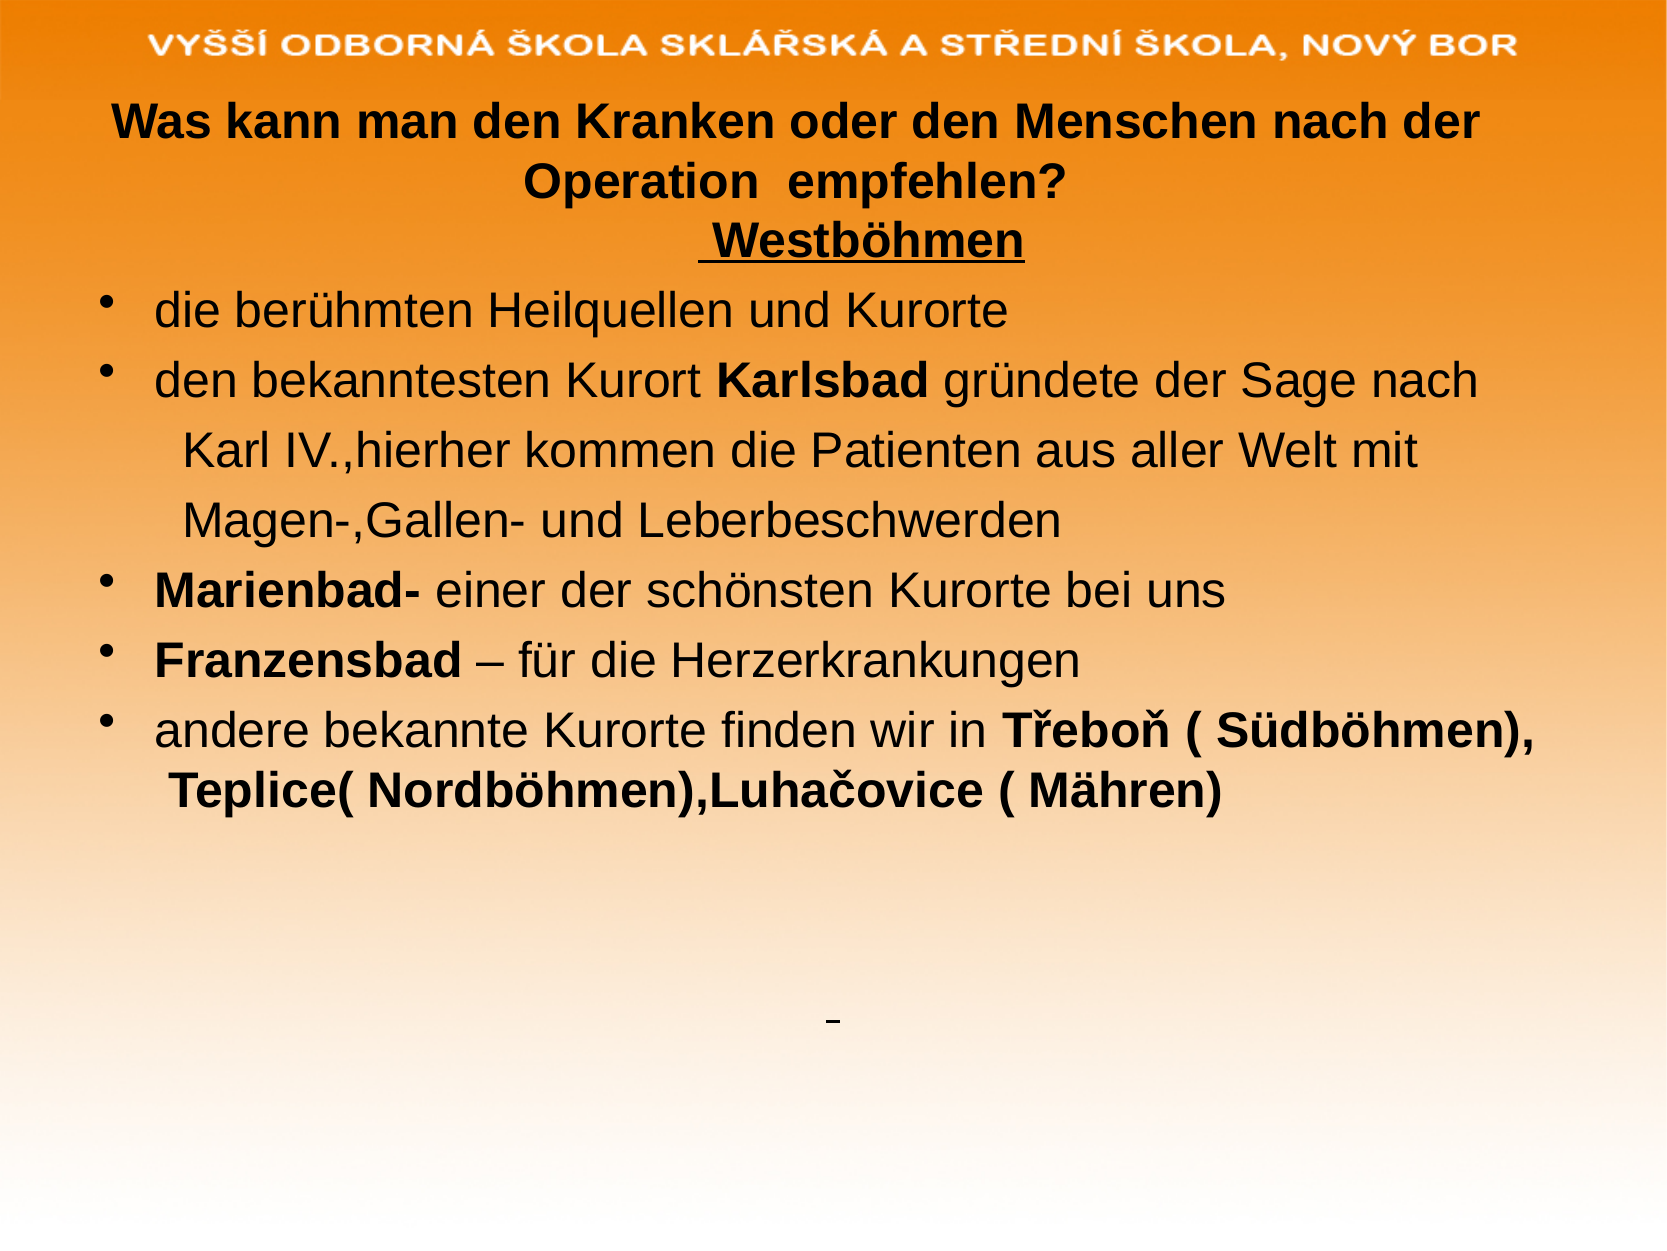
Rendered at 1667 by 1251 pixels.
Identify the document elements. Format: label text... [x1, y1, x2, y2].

text_box Was kann man den Kranken oder den Menschen nach der Operation empfehlen? [62, 81, 1531, 217]
picture [0, 0, 1667, 1250]
text_box [73, 37, 586, 81]
list Westböhmen die berühmten Heilquellen und Kurorte den bekanntesten Kurort Karlsbad gründete der Sage nach Karl IV.,hierher kommen die Patienten aus aller Welt mit Magen-,Gallen- und Leberbeschwerden Marienbad- einer der schönsten Kurorte bei uns Franzensbad – für die Herzerkrankungen andere bekannte Kurorte finden wir in Třeboň ( Südböhmen), Teplice( Nordböhmen),Luhačovice ( Mähren) [83, 199, 1584, 1228]
